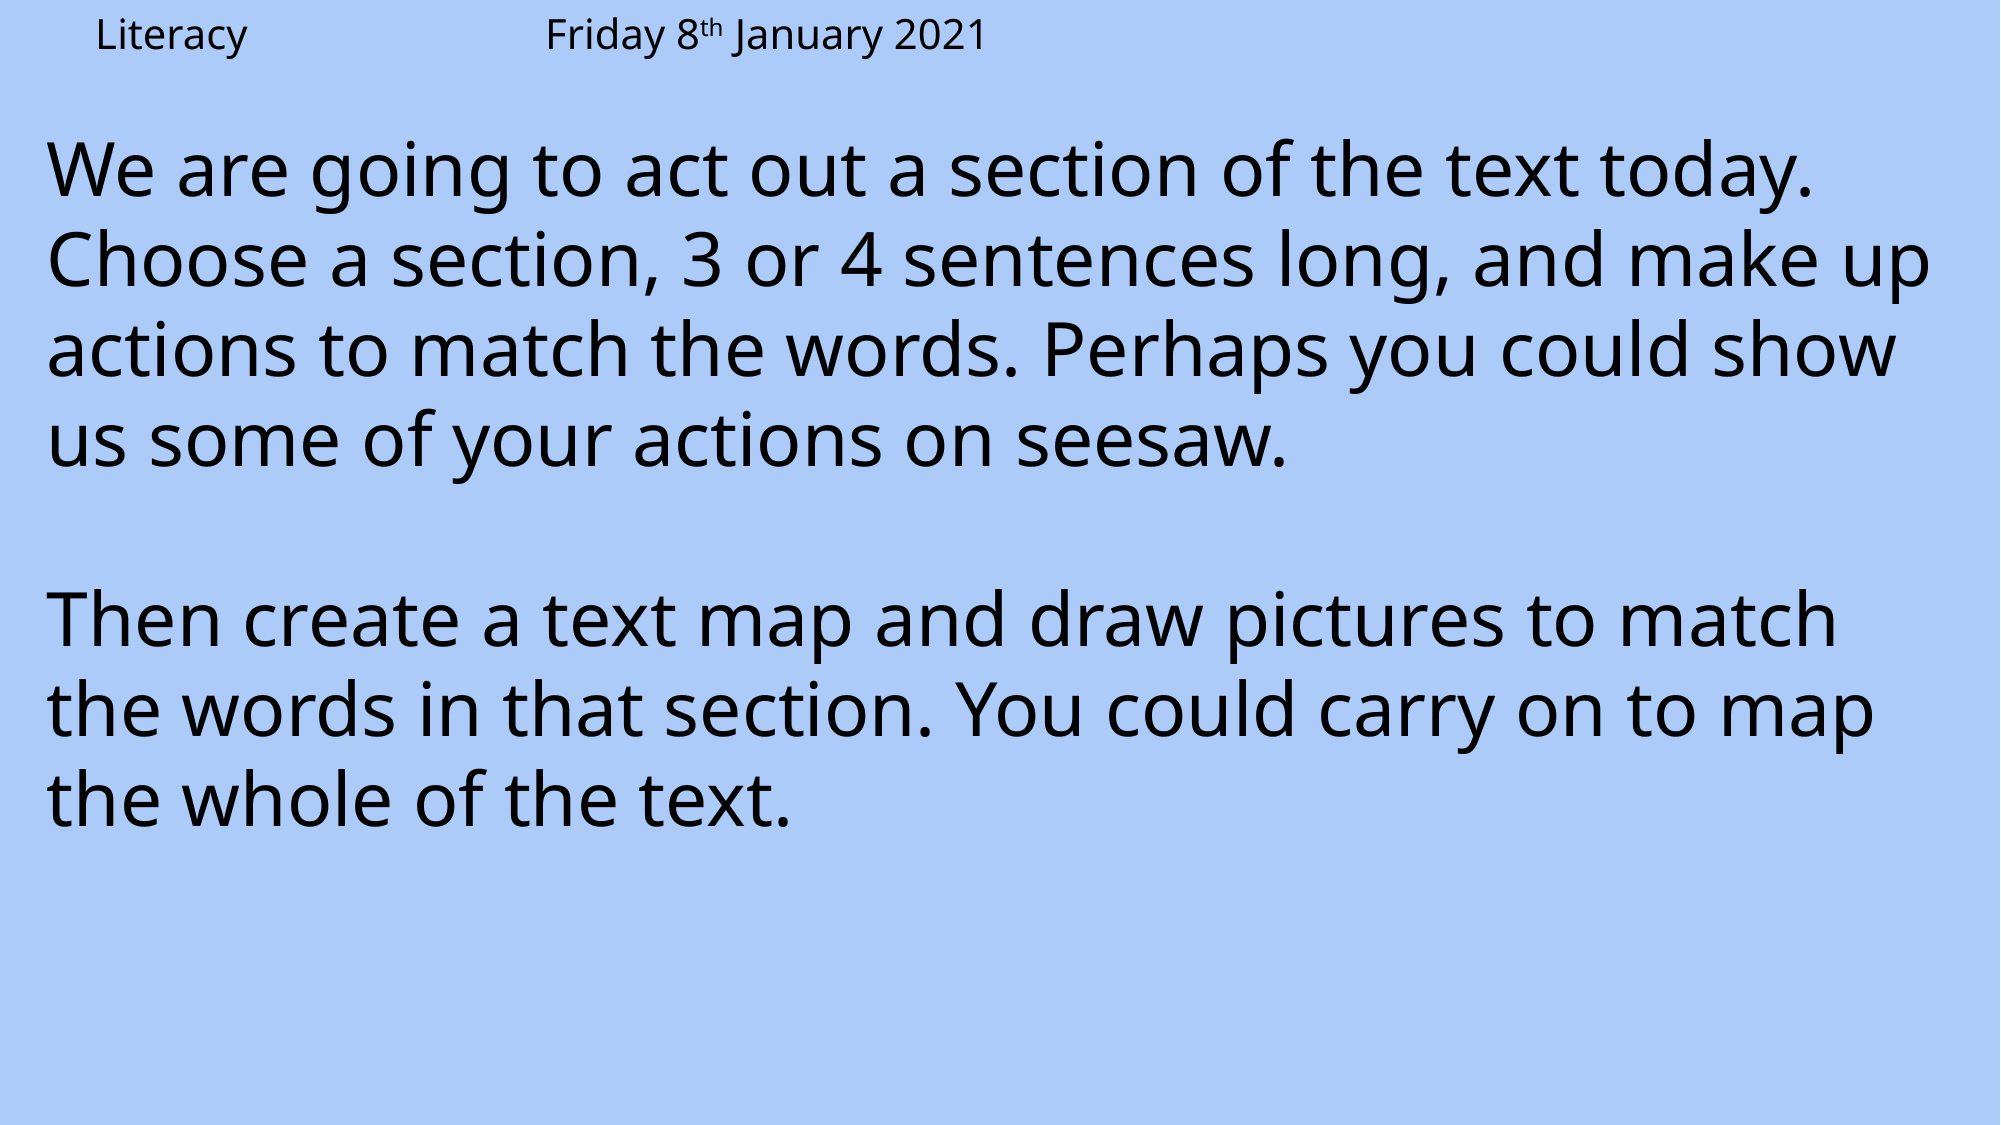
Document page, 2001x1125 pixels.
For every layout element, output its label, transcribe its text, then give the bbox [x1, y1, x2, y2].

text_box We are going to act out a section of the text today. Choose a section, 3 or 4 sentences long, and make up actions to match the words. Perhaps you could show us some of your actions on seesaw. Then create a text map and draw pictures to match the words in that section. You could carry on to map the whole of the text. [32, 113, 1968, 849]
text_box Literacy Friday 8th January 2021 [80, 0, 1855, 65]
